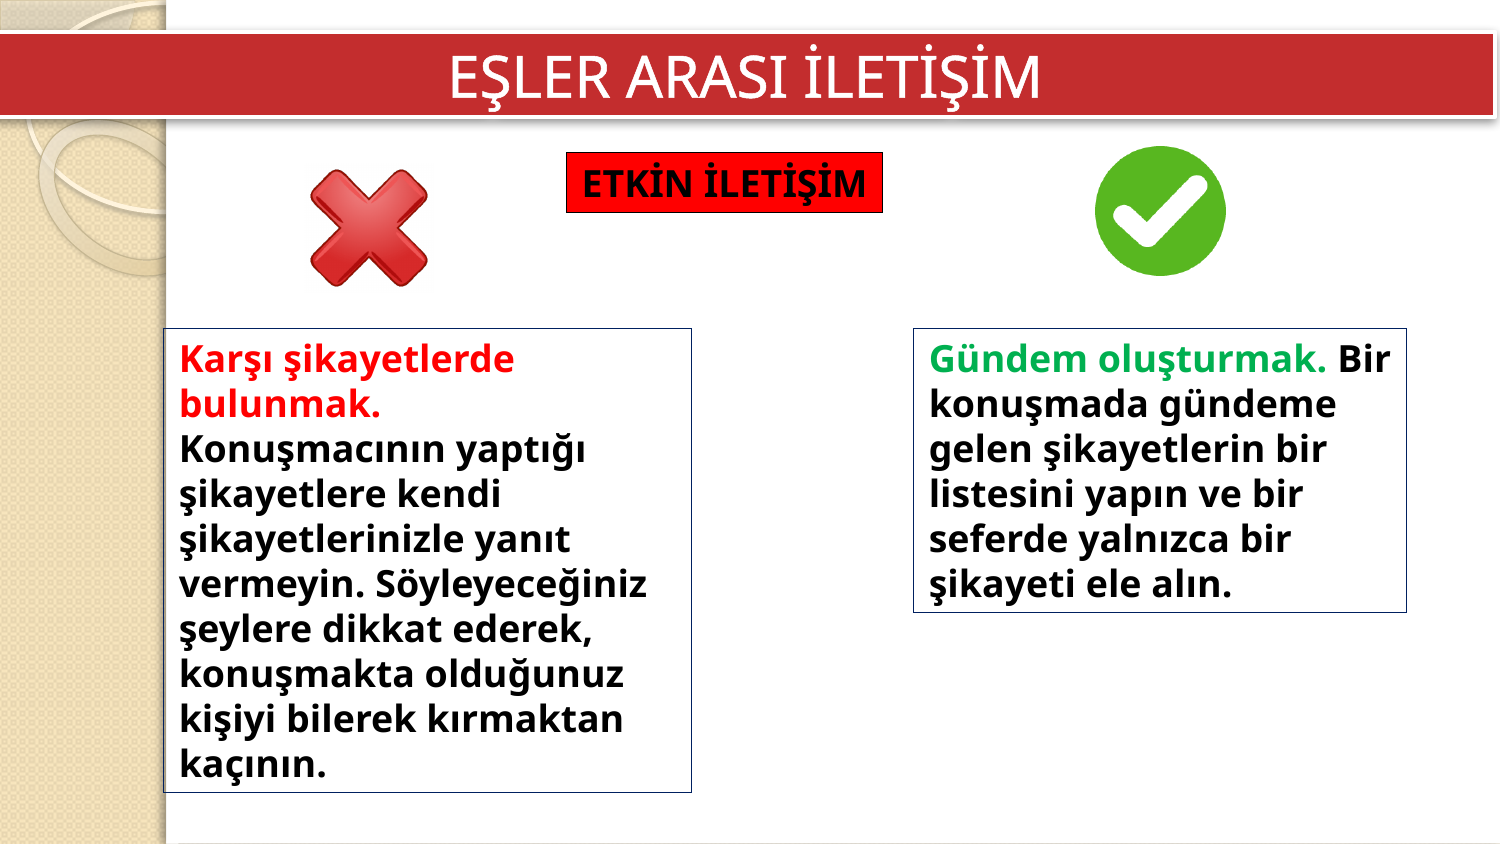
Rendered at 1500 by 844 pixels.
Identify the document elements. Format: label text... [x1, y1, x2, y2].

text_box EŞLER ARASI İLETİŞİM [0, 30, 1497, 119]
text_box ETKİN İLETİŞİM [566, 152, 883, 213]
picture [1089, 140, 1231, 282]
text_box Gündem oluşturmak. Bir konuşmada gündeme gelen şikayetlerin bir listesini yapın ve bir seferde yalnızca bir şikayeti ele alın. [913, 328, 1407, 613]
picture [304, 163, 434, 293]
text_box Karşı şikayetlerde bulunmak. Konuşmacının yaptığı şikayetlere kendi şikayetlerinizle yanıt vermeyin. Söyleyeceğiniz şeylere dikkat ederek, konuşmakta olduğunuz kişiyi bilerek kırmaktan kaçının. [163, 328, 692, 793]
